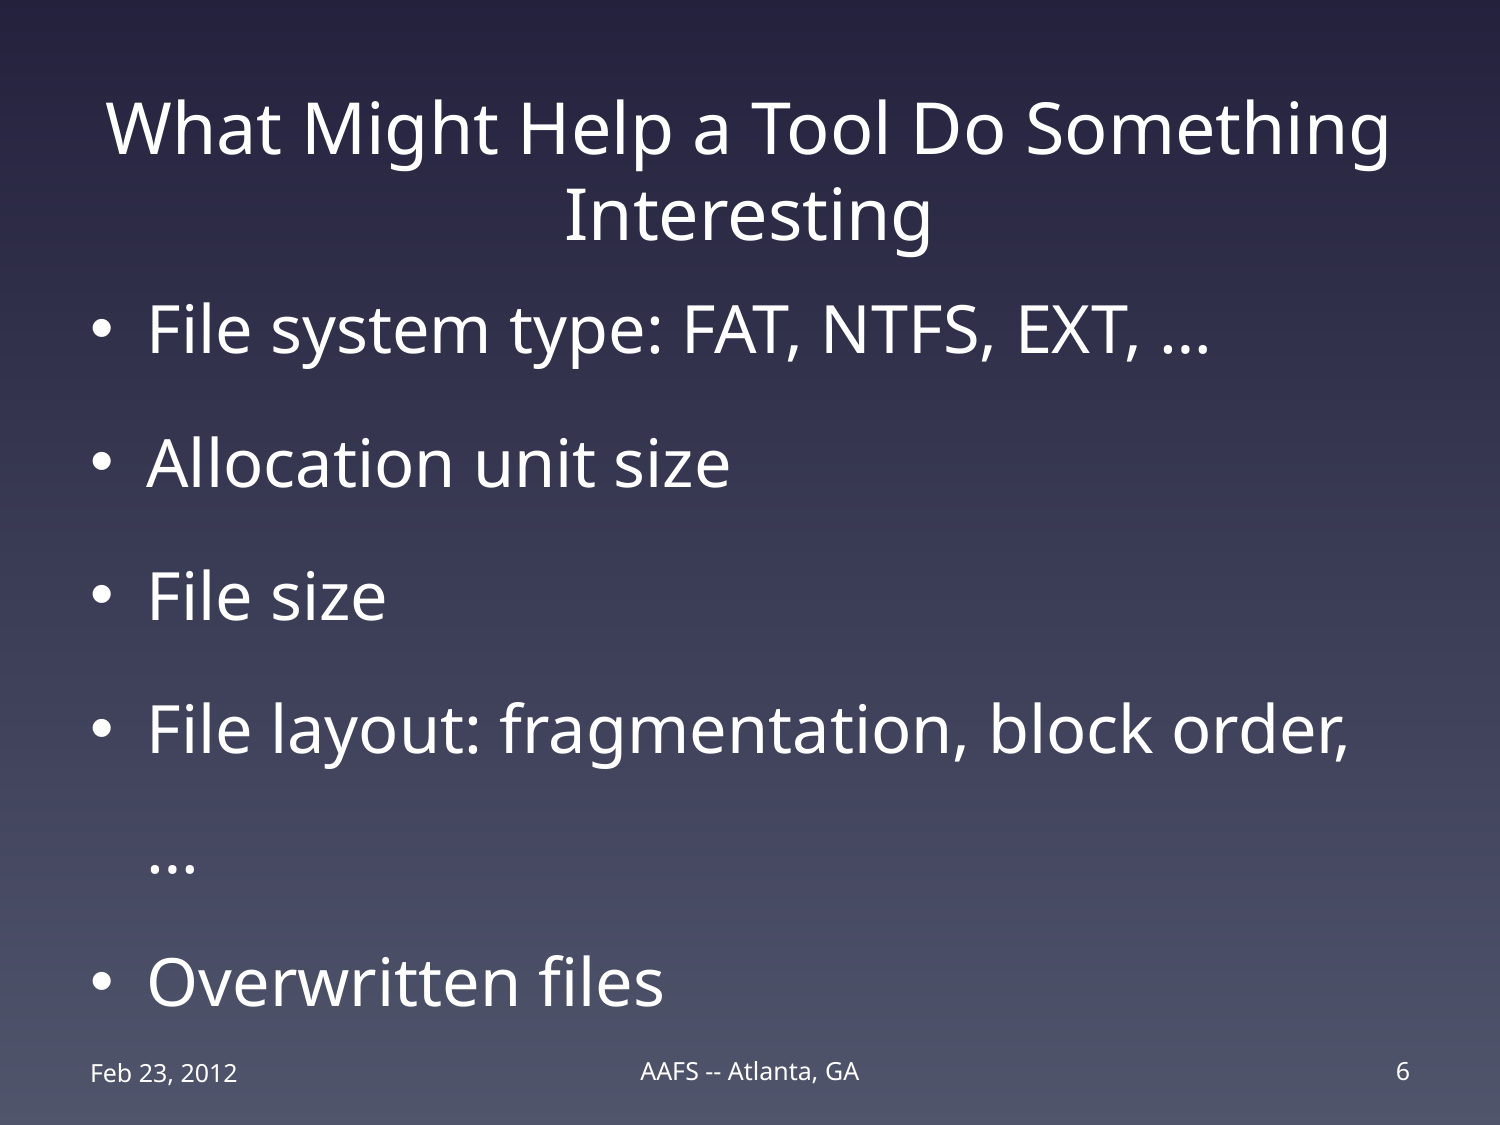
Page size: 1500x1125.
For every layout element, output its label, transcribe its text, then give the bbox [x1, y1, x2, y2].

slide_number 6 [1074, 1042, 1425, 1103]
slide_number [75, 1042, 425, 1103]
list File system type: FAT, NTFS, EXT, … Allocation unit size File size File layout: fragmentation, block order, … Overwritten files [75, 262, 1425, 1005]
title What Might Help a Tool Do Something Interesting [75, 75, 1425, 262]
footer AAFS -- Atlanta, GA [512, 1042, 988, 1103]
